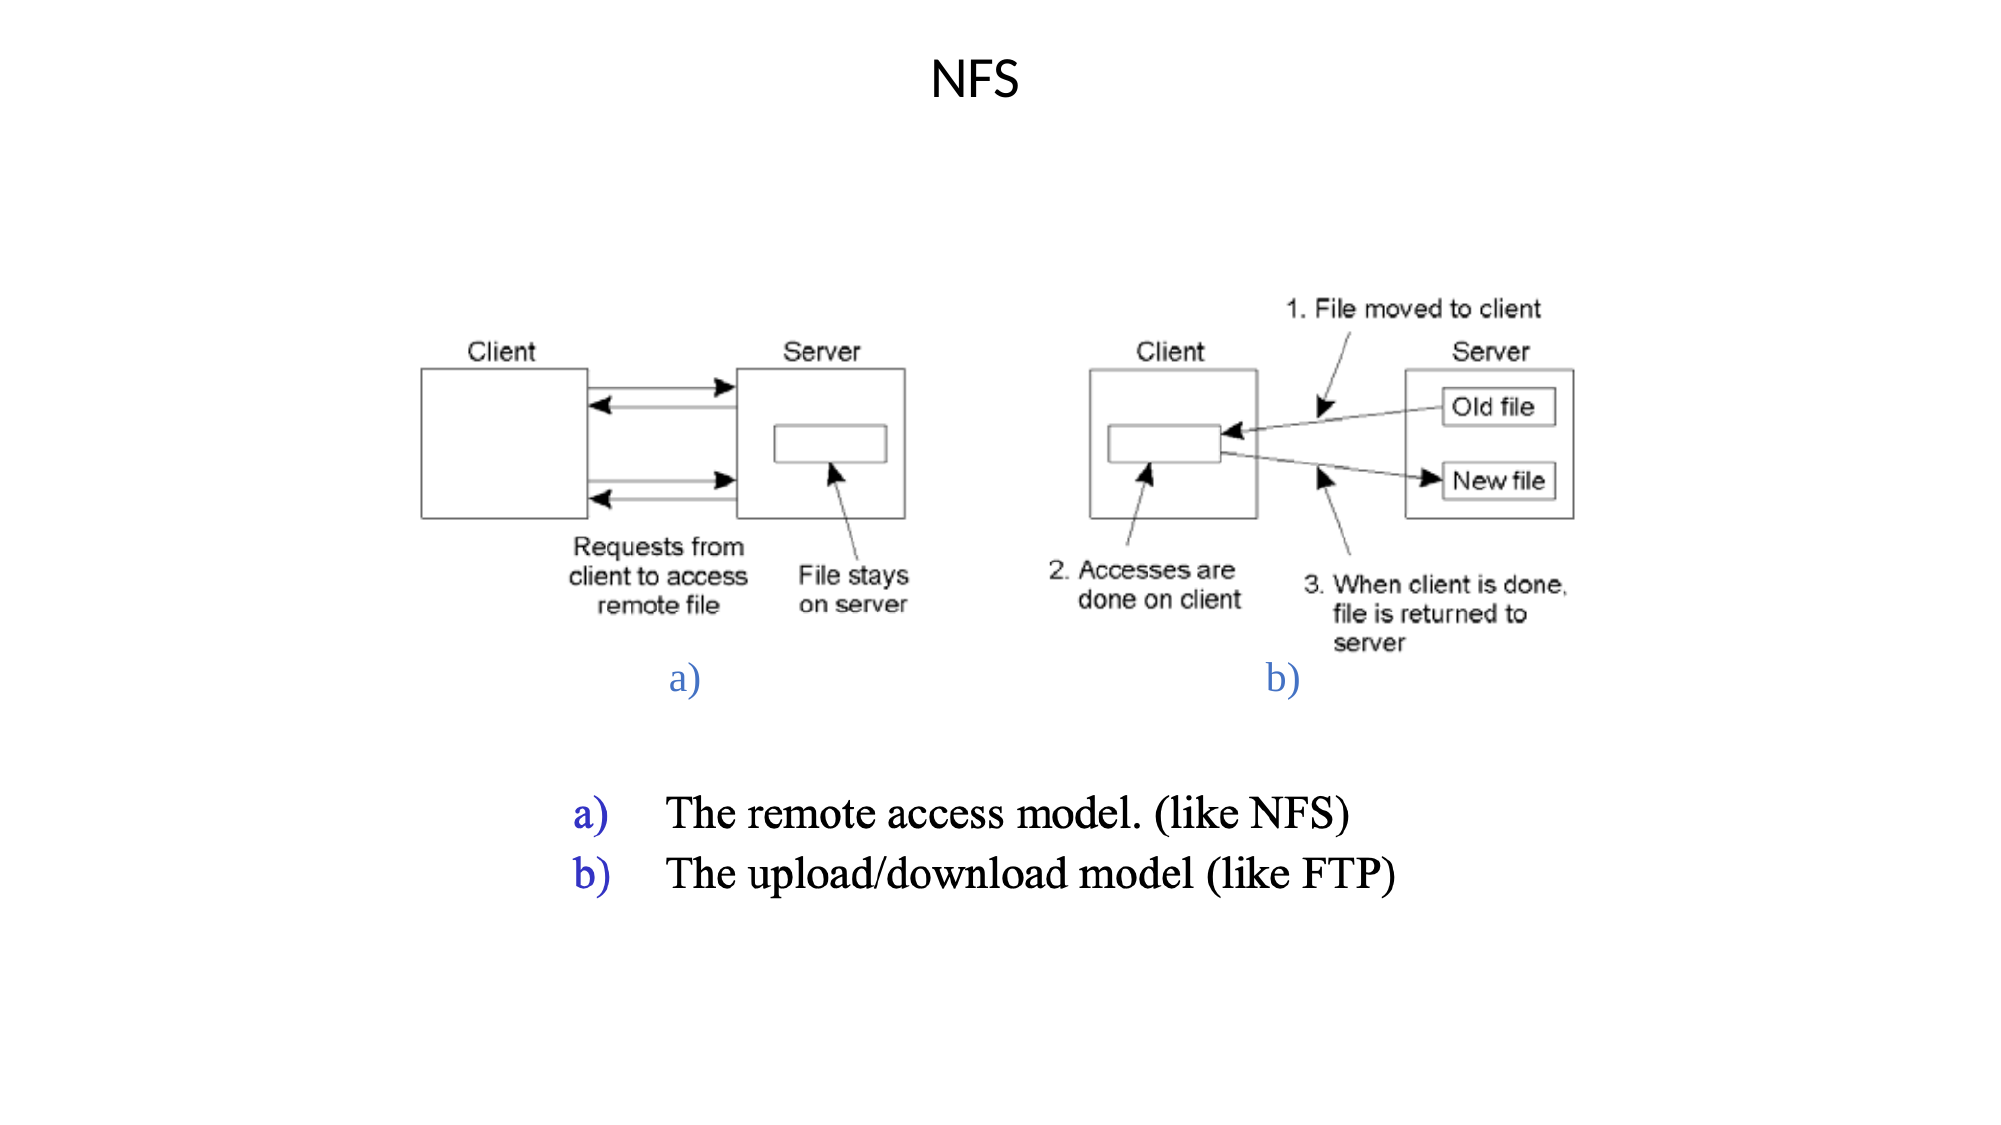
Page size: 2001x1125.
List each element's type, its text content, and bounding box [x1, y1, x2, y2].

text_box NFS [915, 31, 1036, 117]
picture [362, 189, 1638, 935]
